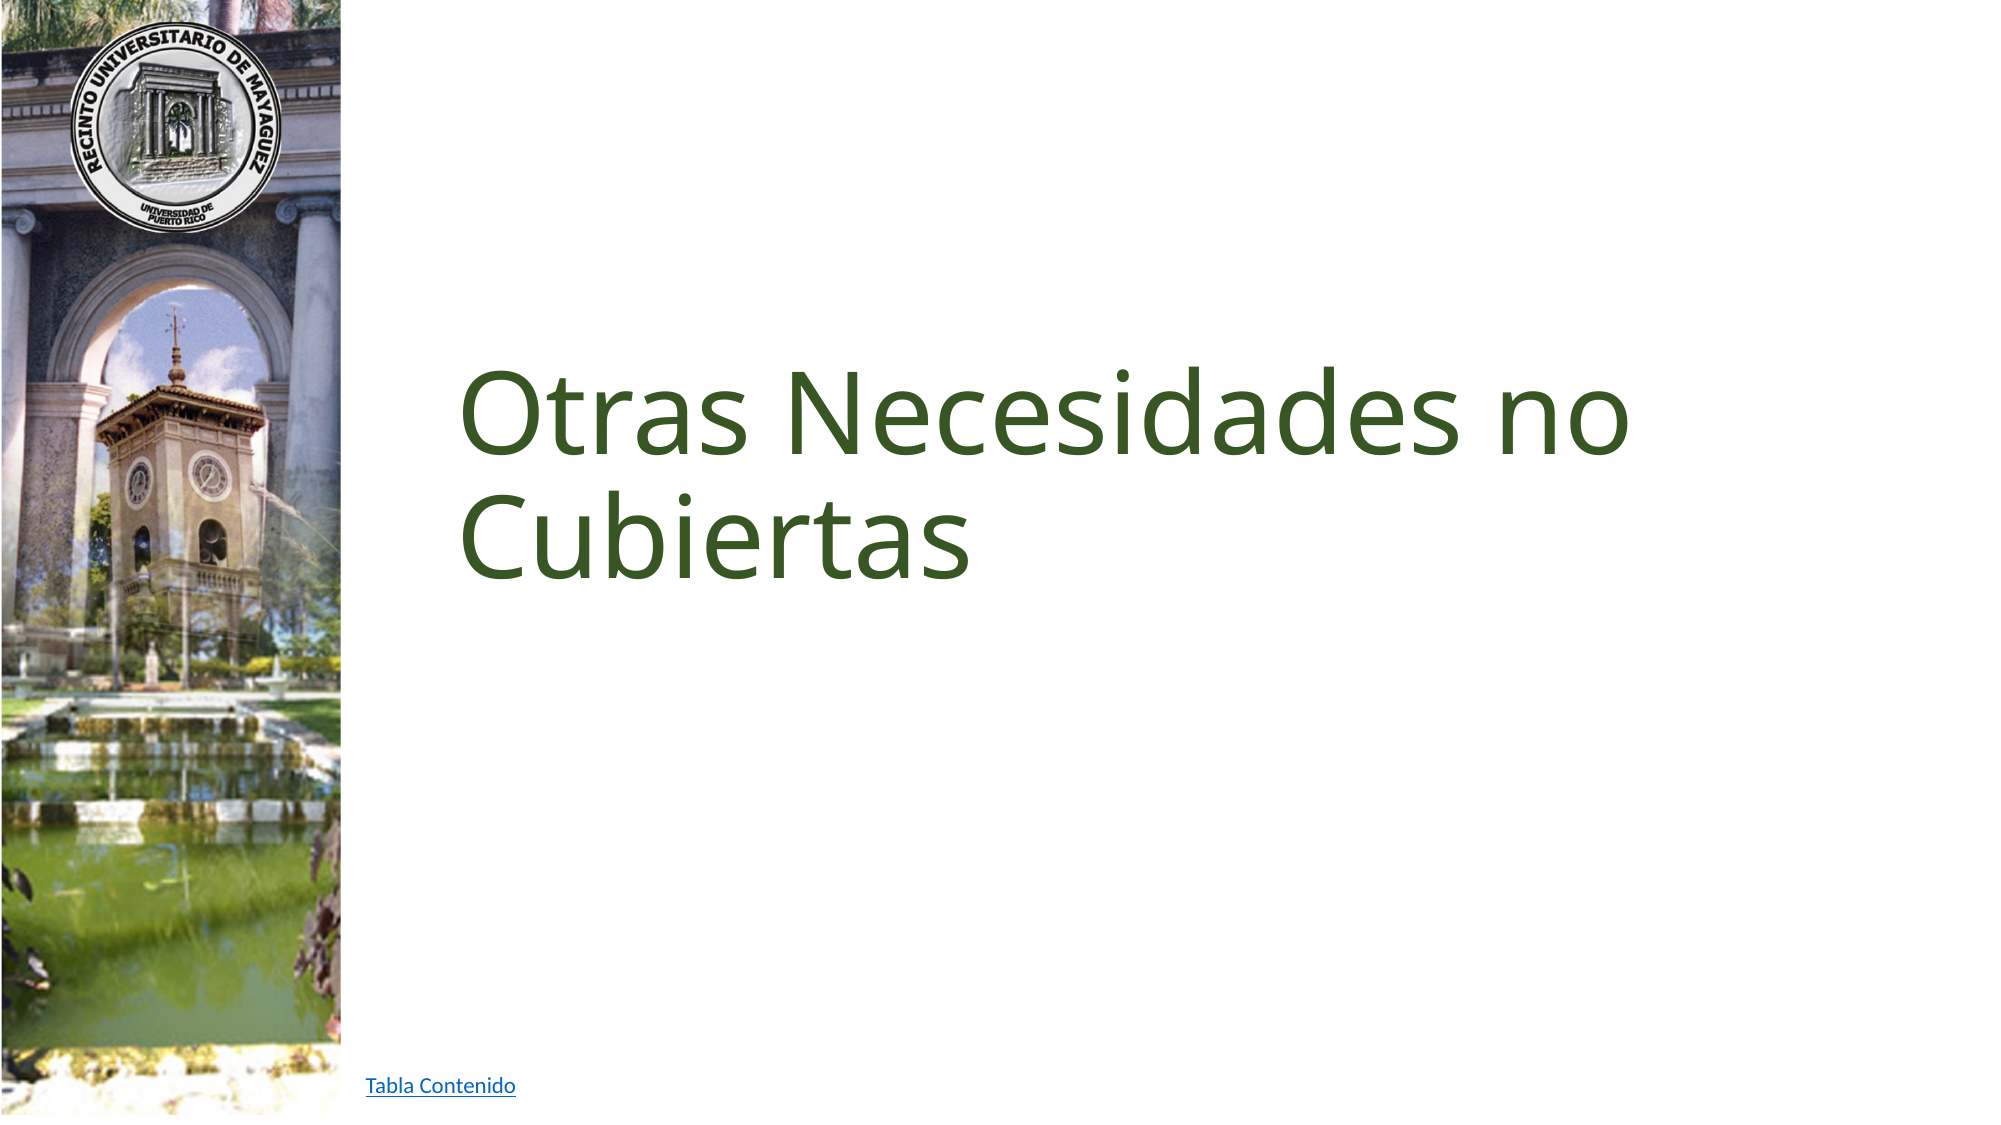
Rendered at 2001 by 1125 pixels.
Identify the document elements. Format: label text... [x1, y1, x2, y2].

picture [1, 0, 341, 1115]
text_box Tabla Contenido [350, 1063, 532, 1106]
title Otras Necesidades no Cubiertas [441, 347, 1901, 612]
